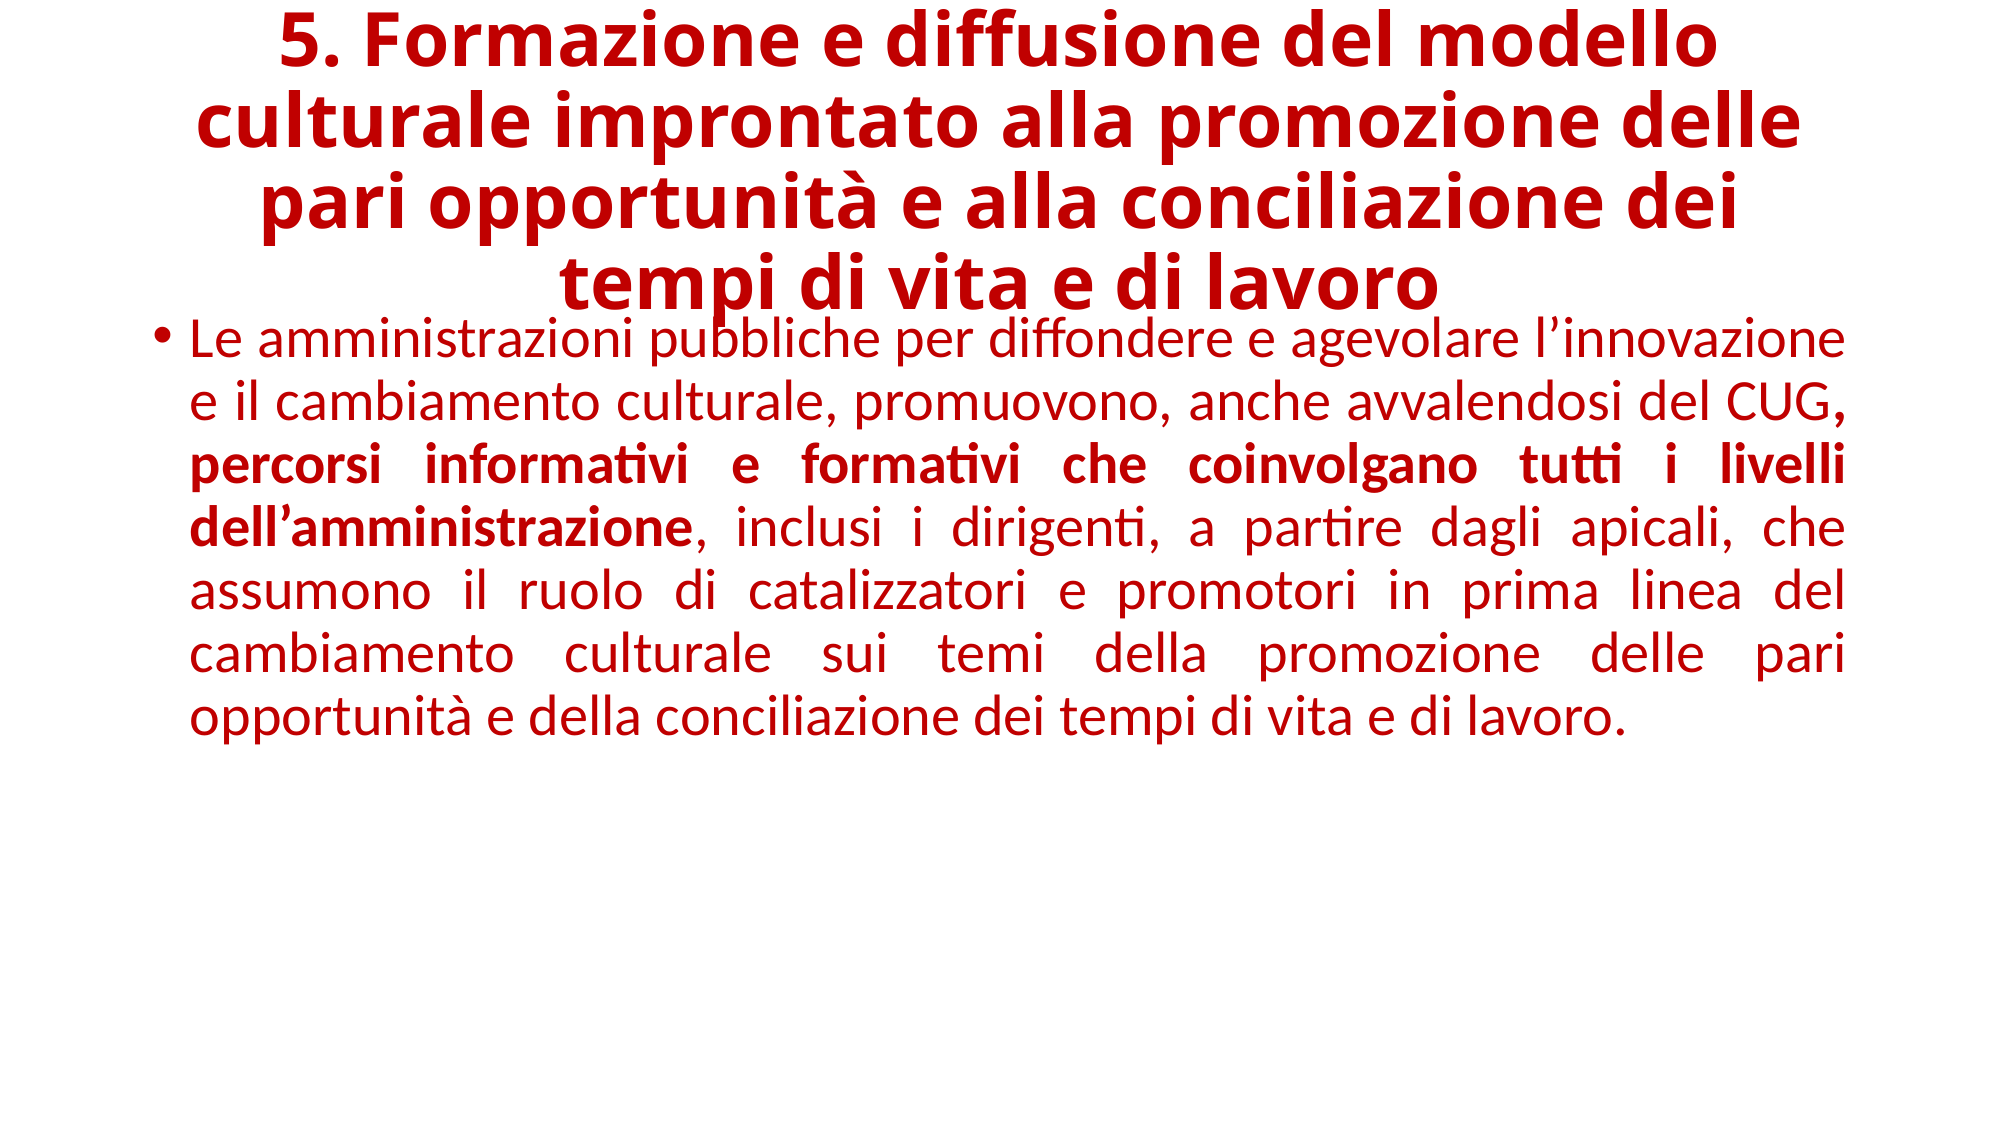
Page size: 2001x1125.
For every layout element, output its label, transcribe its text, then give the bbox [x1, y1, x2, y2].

title 5. Formazione e diffusione del modello culturale improntato alla promozione delle pari opportunità e alla conciliazione dei tempi di vita e di lavoro [137, 59, 1863, 278]
list Le amministrazioni pubbliche per diffondere e agevolare l’innovazione e il cambiamento culturale, promuovono, anche avvalendosi del CUG, percorsi informativi e formativi che coinvolgano tutti i livelli dell’amministrazione, inclusi i dirigenti, a partire dagli apicali, che assumono il ruolo di catalizzatori e promotori in prima linea del cambiamento culturale sui temi della promozione delle pari opportunità e della conciliazione dei tempi di vita e di lavoro. [137, 299, 1863, 1014]
